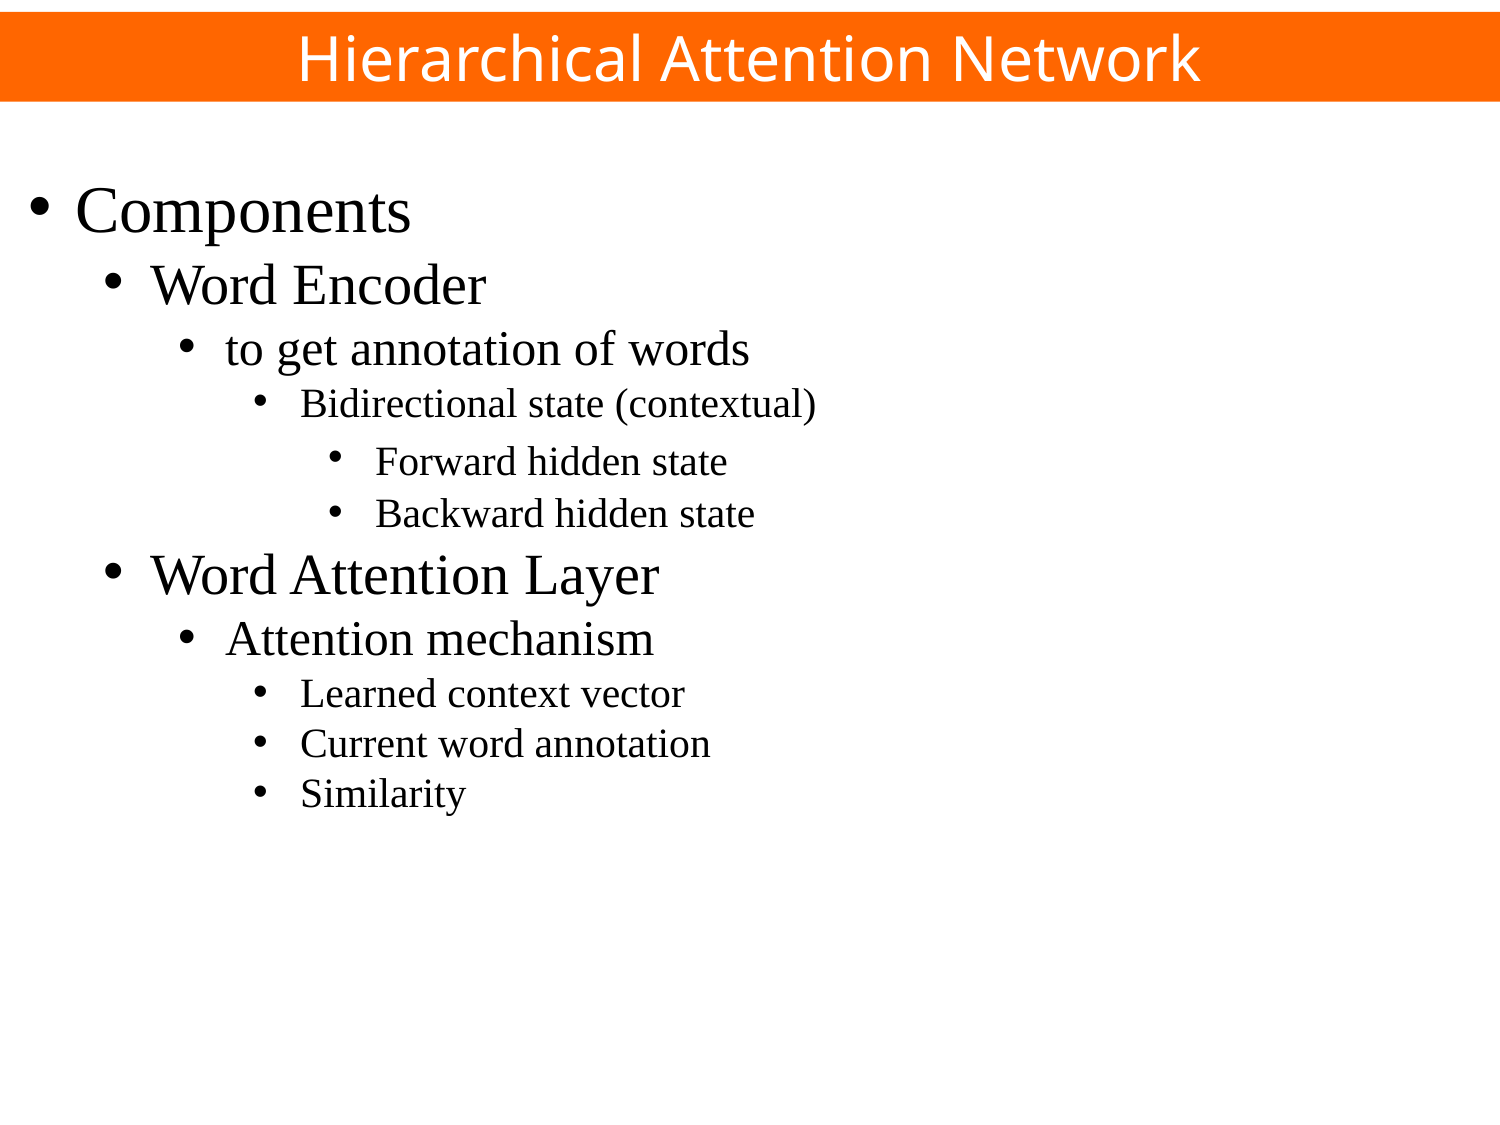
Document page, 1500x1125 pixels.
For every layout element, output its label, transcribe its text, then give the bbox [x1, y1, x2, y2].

text_box Components Word Encoder to get annotation of words Bidirectional state (contextual) Forward hidden state Backward hidden state Word Attention Layer Attention mechanism Learned context vector Current word annotation Similarity [13, 158, 948, 884]
text_box Hierarchical Attention Network [0, 11, 1500, 102]
